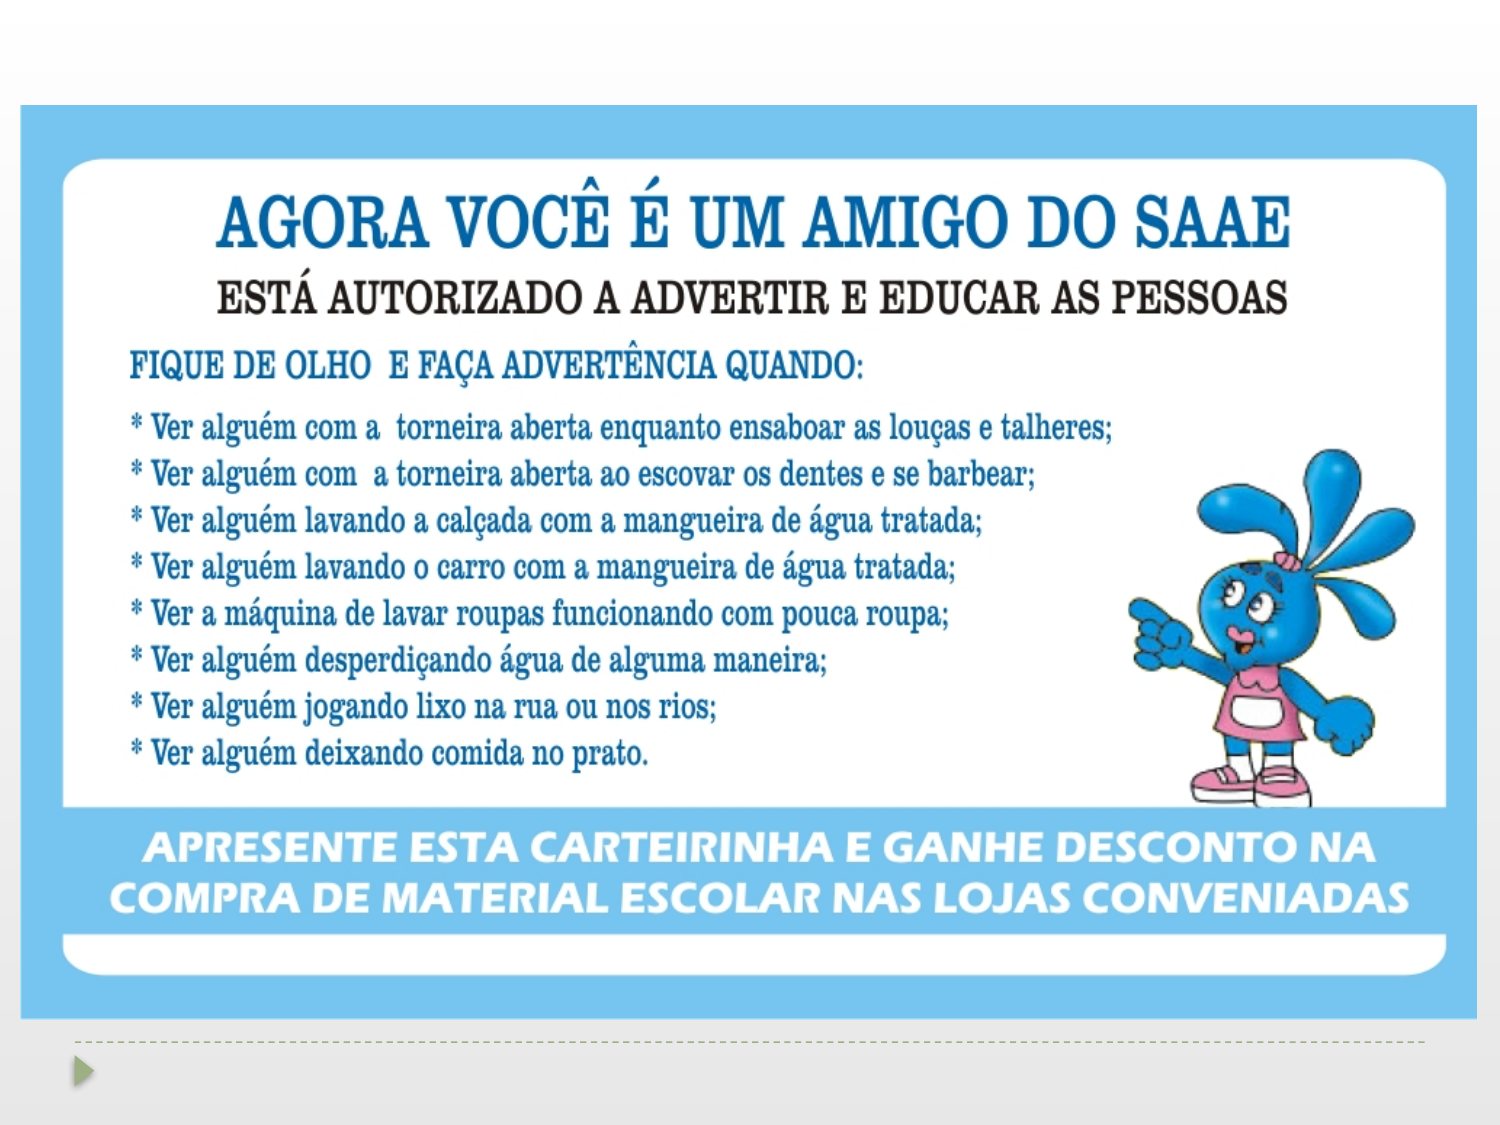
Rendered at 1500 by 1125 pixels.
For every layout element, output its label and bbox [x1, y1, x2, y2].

picture [20, 105, 1477, 1020]
